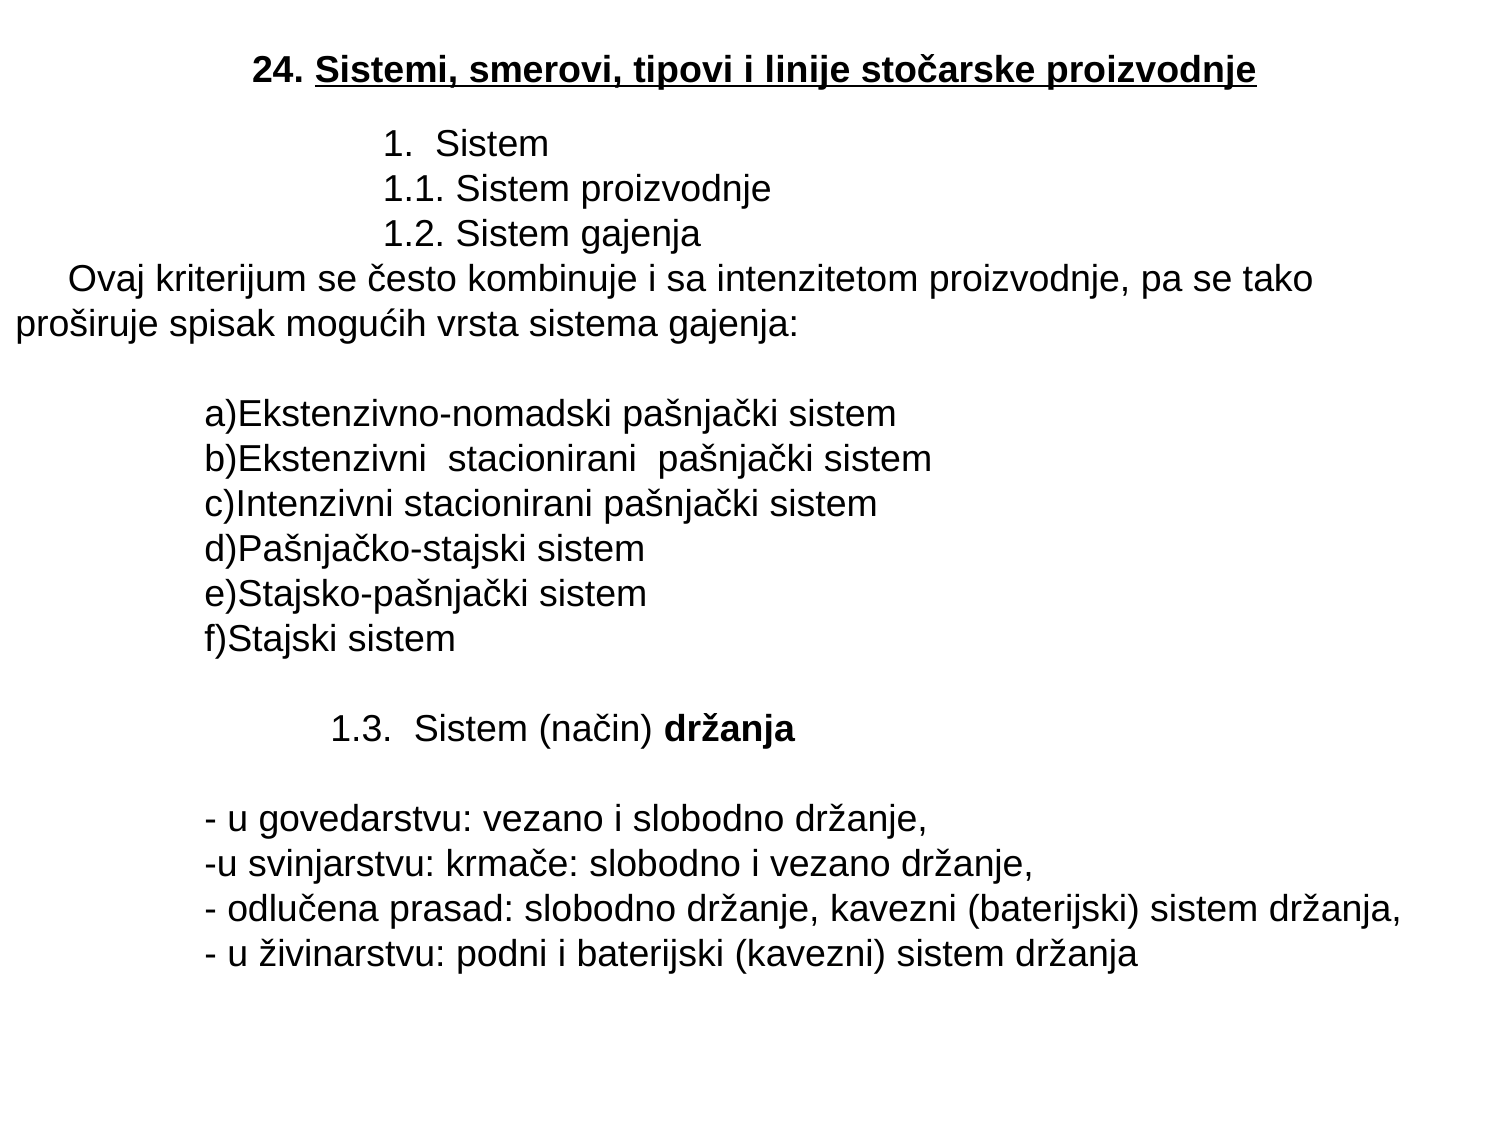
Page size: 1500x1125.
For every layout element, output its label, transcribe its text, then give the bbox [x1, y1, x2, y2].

text_box 1. Sistem 1.1. Sistem proizvodnje 1.2. Sistem gajenja Ovaj kriterijum se često kombinuje i sa intenzitetom proizvodnje, pa se tako proširuje spisak mogućih vrsta sistema gajenja: a)Ekstenzivno-nomadski pašnjački sistem b)Ekstenzivni stacionirani pašnjački sistem c)Intenzivni stacionirani pašnjački sistem d)Pašnjačko-stajski sistem e)Stajsko-pašnjački sistem f)Stajski sistem 1.3. Sistem (način) držanja - u govedarstvu: vezano i slobodno držanje, -u svinjarstvu: krmače: slobodno i vezano držanje, - odlučena prasad: slobodno držanje, kavezni (baterijski) sistem držanja, - u živinarstvu: podni i baterijski (kavezni) sistem držanja [0, 111, 1418, 981]
text_box 24. Sistemi, smerovi, tipovi i linije stočarske proizvodnje [237, 37, 1272, 111]
